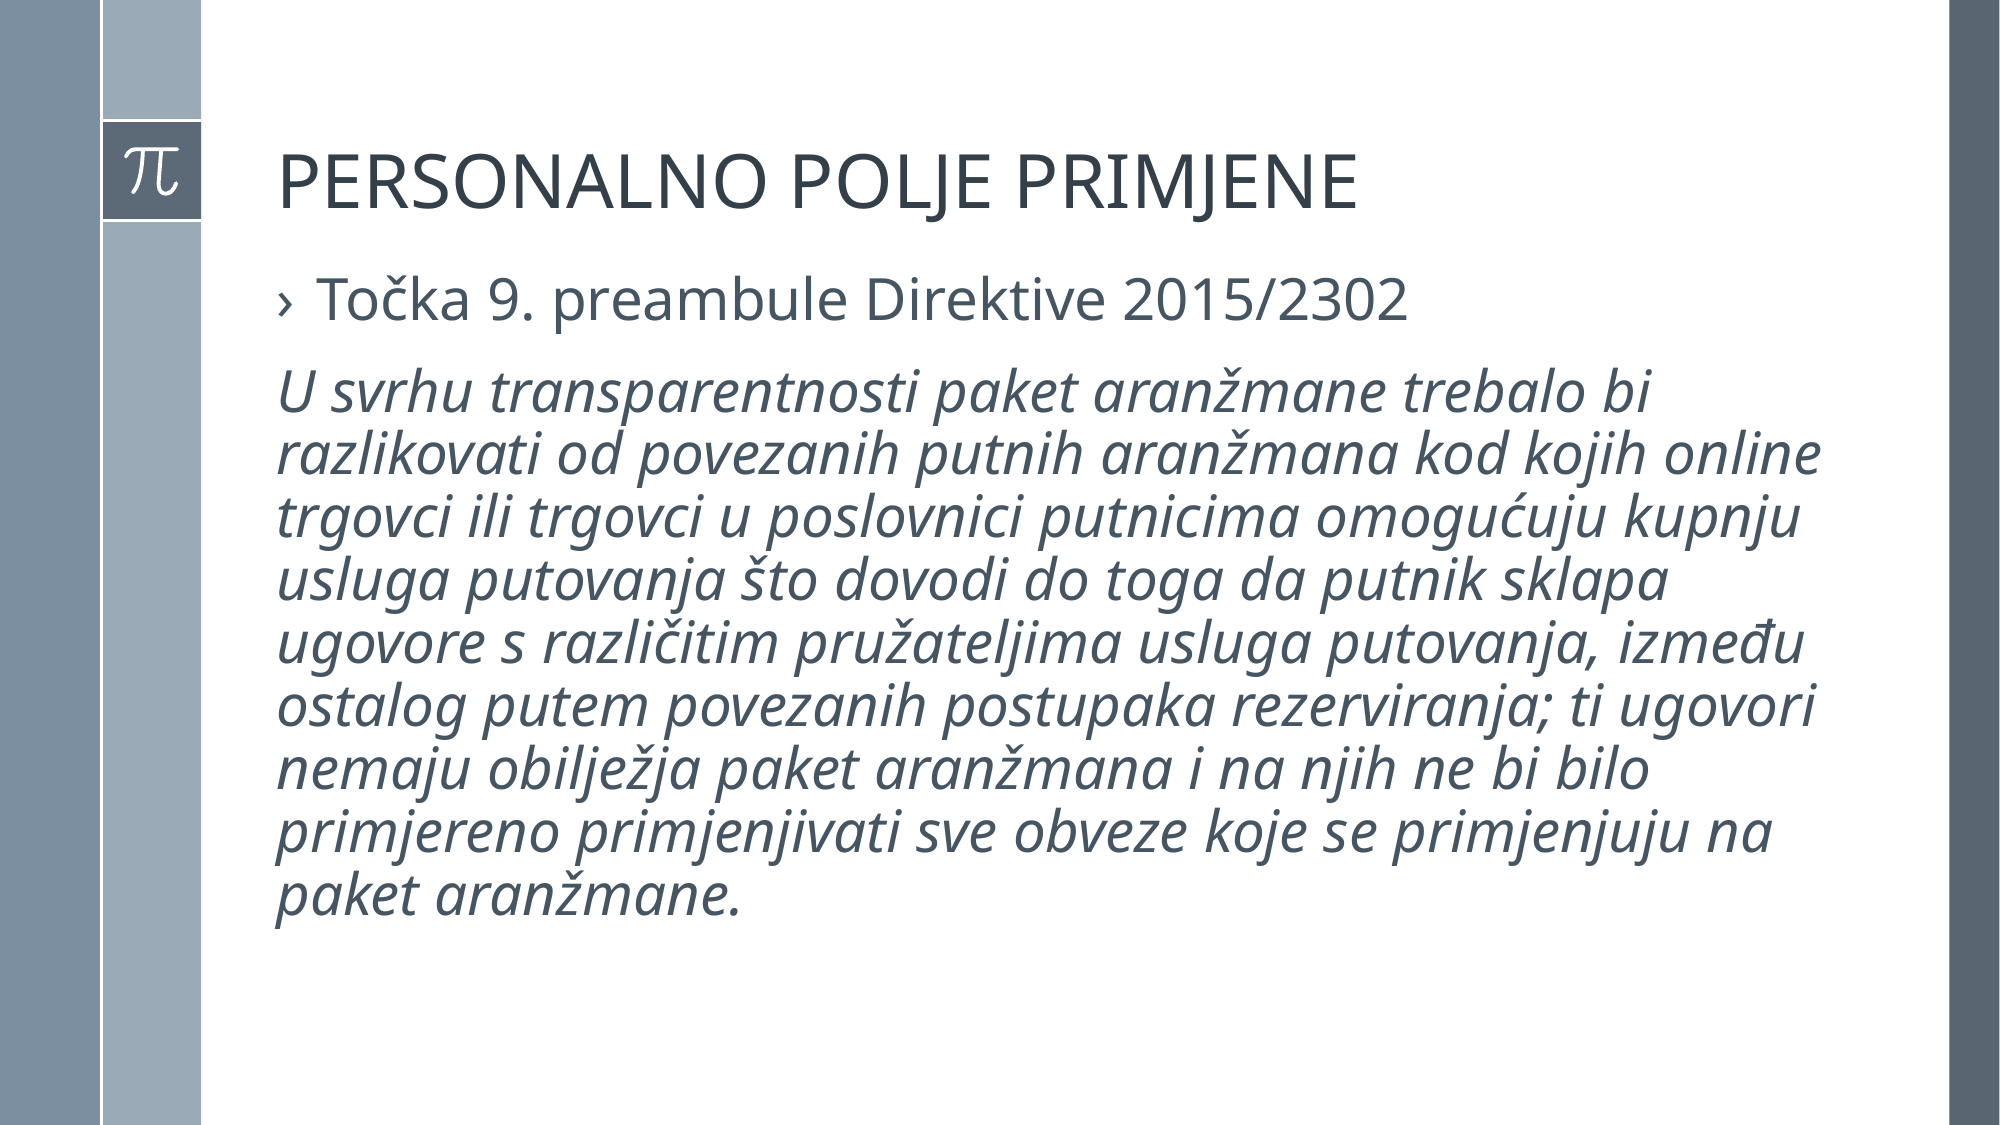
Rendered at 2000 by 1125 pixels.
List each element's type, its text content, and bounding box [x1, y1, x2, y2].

title PERSONALNO POLJE PRIMJENE [261, 29, 1867, 233]
list Točka 9. preambule Direktive 2015/2302 U svrhu transparentnosti paket aranžmane trebalo bi razlikovati od povezanih putnih aranžmana kod kojih online trgovci ili trgovci u poslovnici putnicima omogućuju kupnju usluga putovanja što dovodi do toga da putnik sklapa ugovore s različitim pružateljima usluga putovanja, između ostalog putem povezanih postupaka rezerviranja; ti ugovori nemaju obilježja paket aranžmana i na njih ne bi bilo primjereno primjenjivati sve obveze koje se primjenjuju na paket aranžmane. [261, 262, 1867, 1013]
